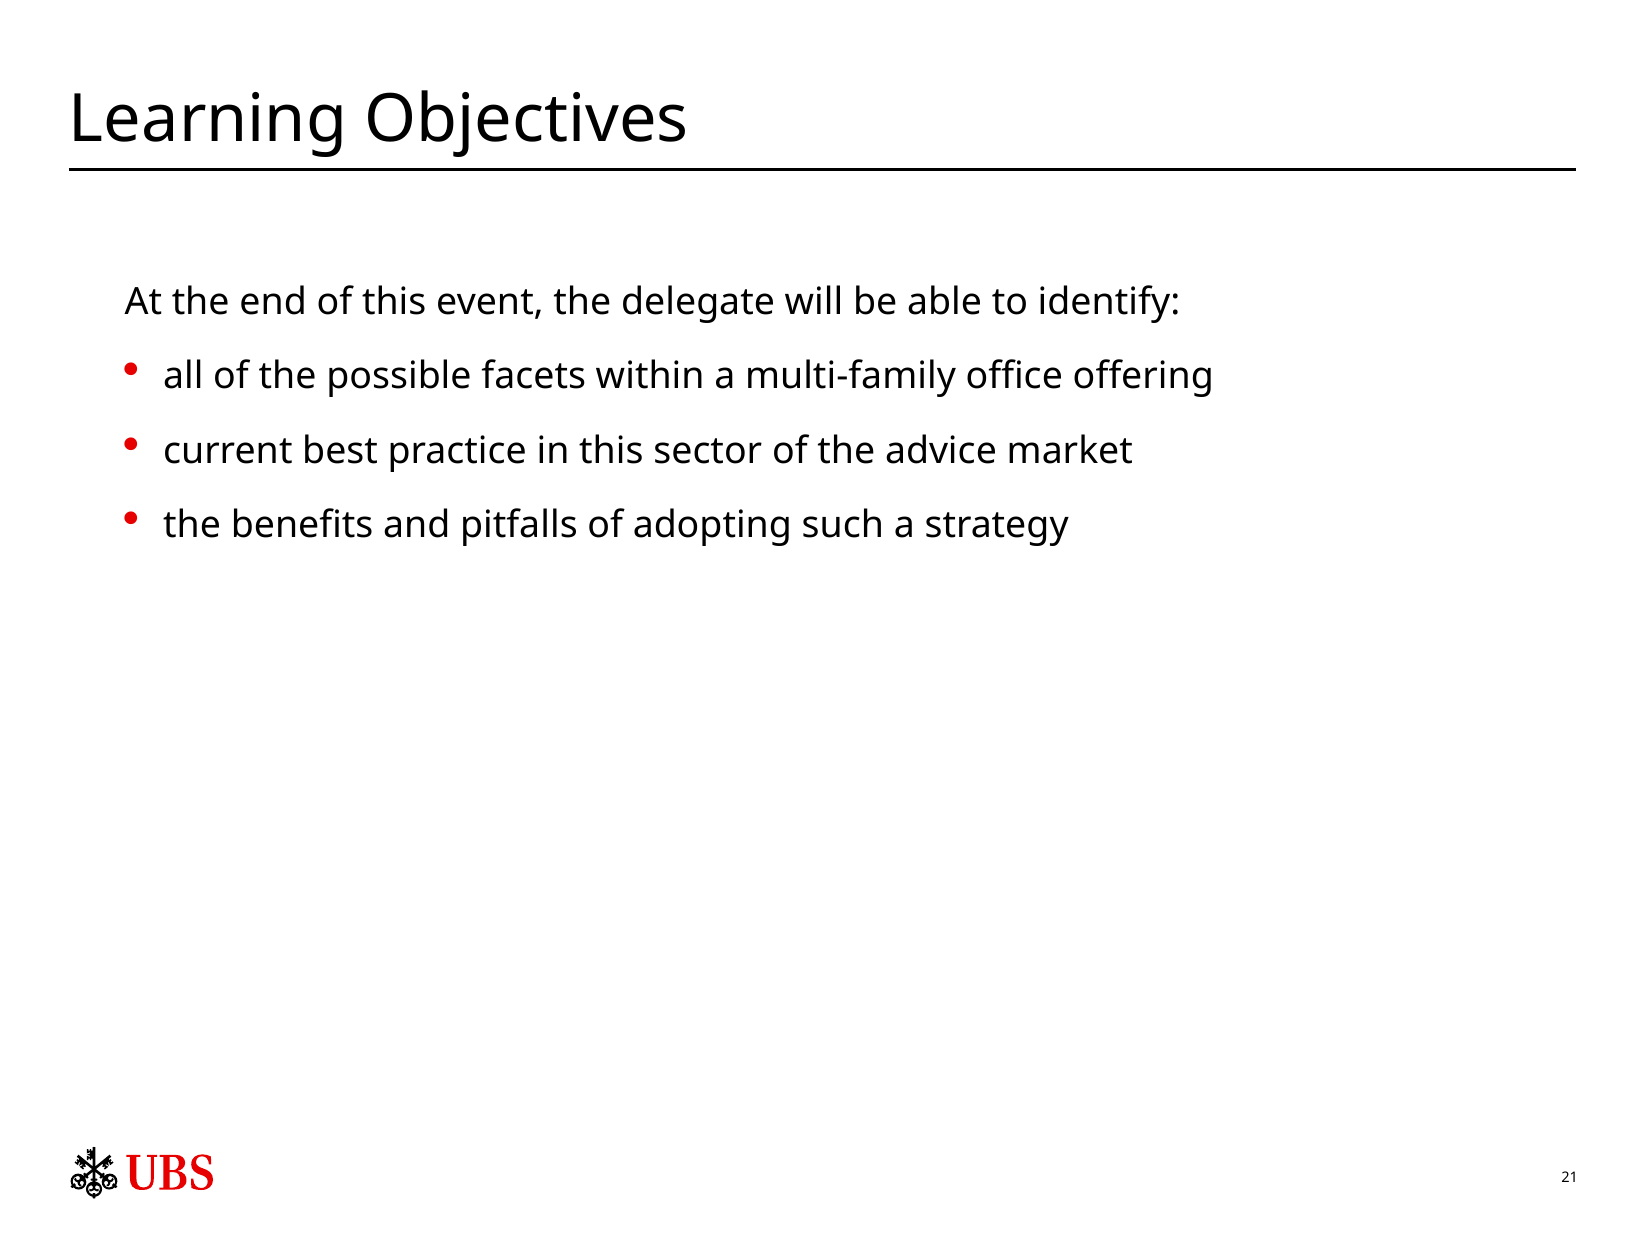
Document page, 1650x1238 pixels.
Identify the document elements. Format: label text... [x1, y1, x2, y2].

title Learning Objectives [68, 0, 1577, 155]
list At the end of this event, the delegate will be able to identify: all of the possible facets within a multi-family office offering current best practice in this sector of the advice market the benefits and pitfalls of adopting such a strategy [124, 277, 1632, 1059]
